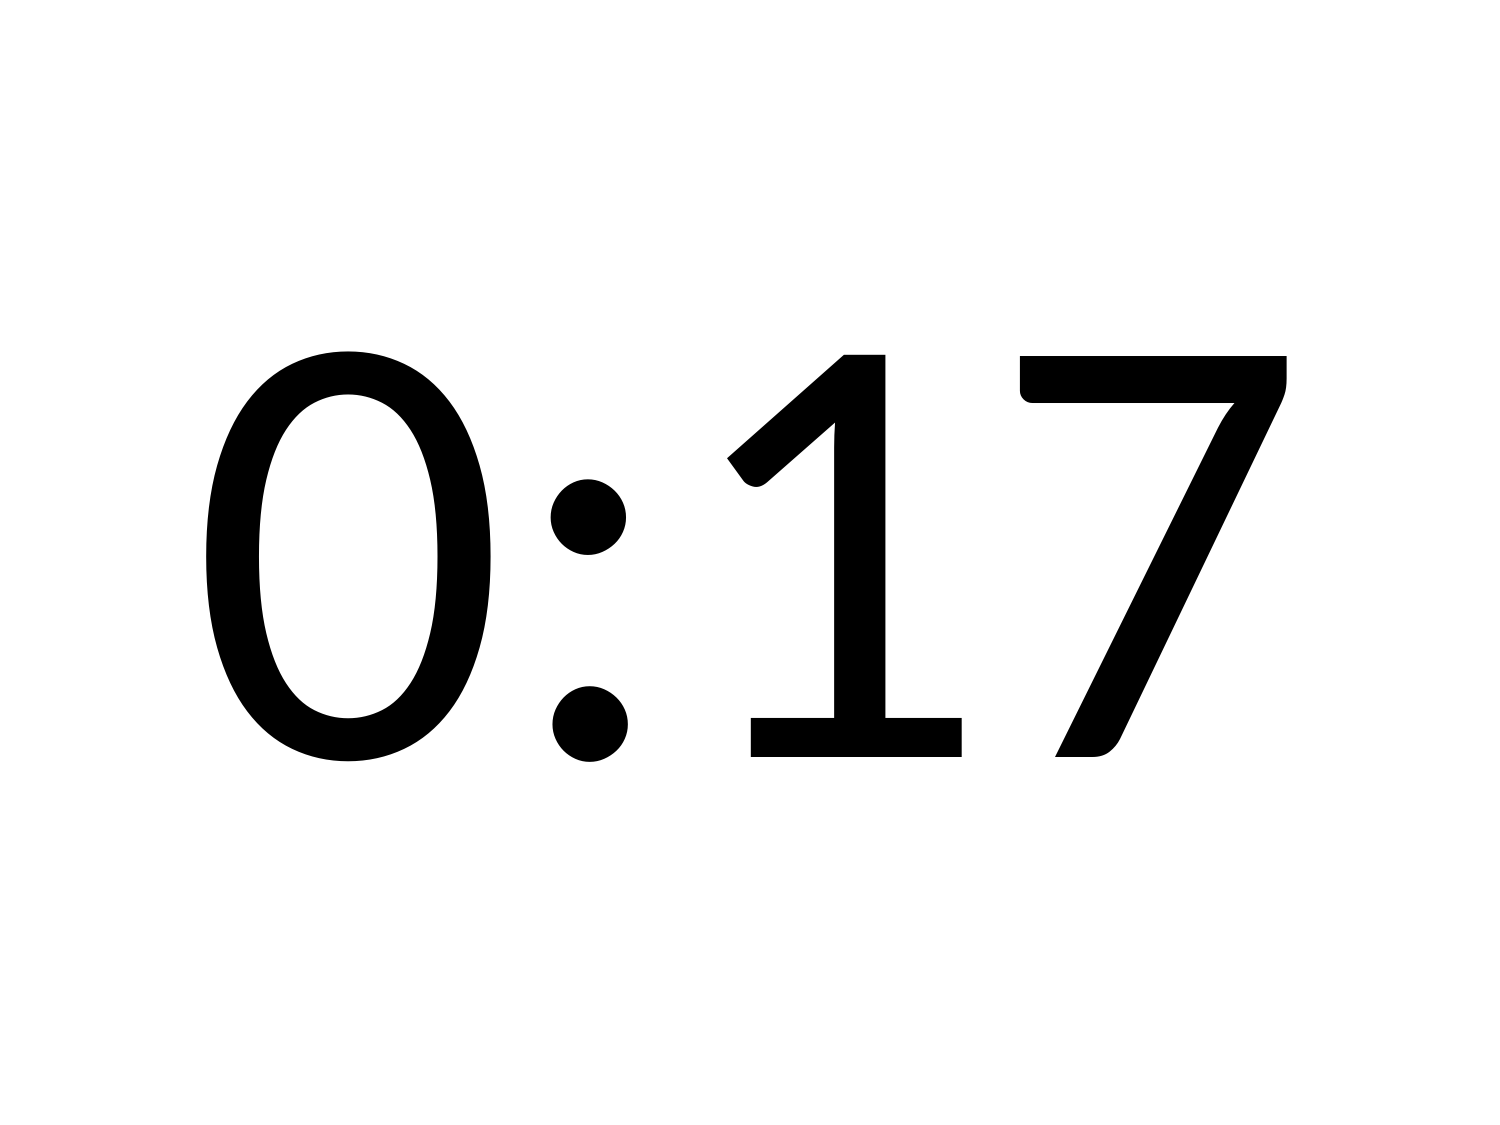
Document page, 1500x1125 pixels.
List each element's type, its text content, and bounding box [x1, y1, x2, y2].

text_box 0:17 [112, 125, 1388, 941]
